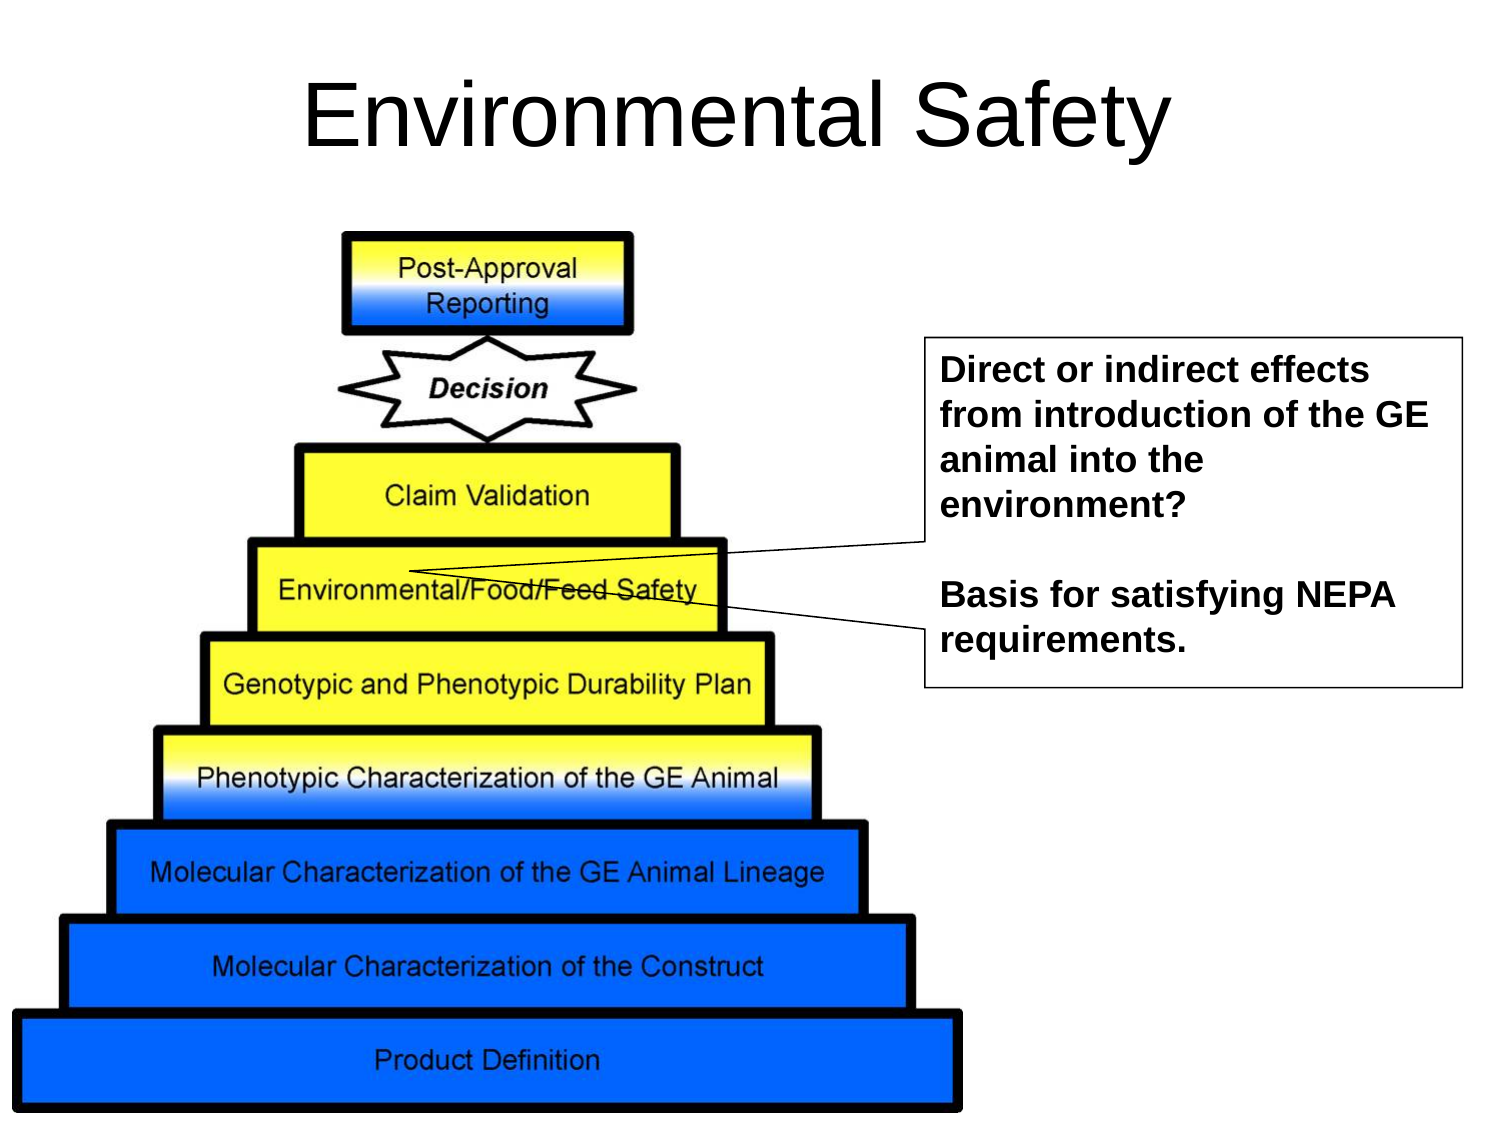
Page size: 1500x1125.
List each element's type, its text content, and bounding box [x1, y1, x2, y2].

title Environmental Safety [37, 31, 1463, 189]
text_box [12, 231, 1463, 1113]
